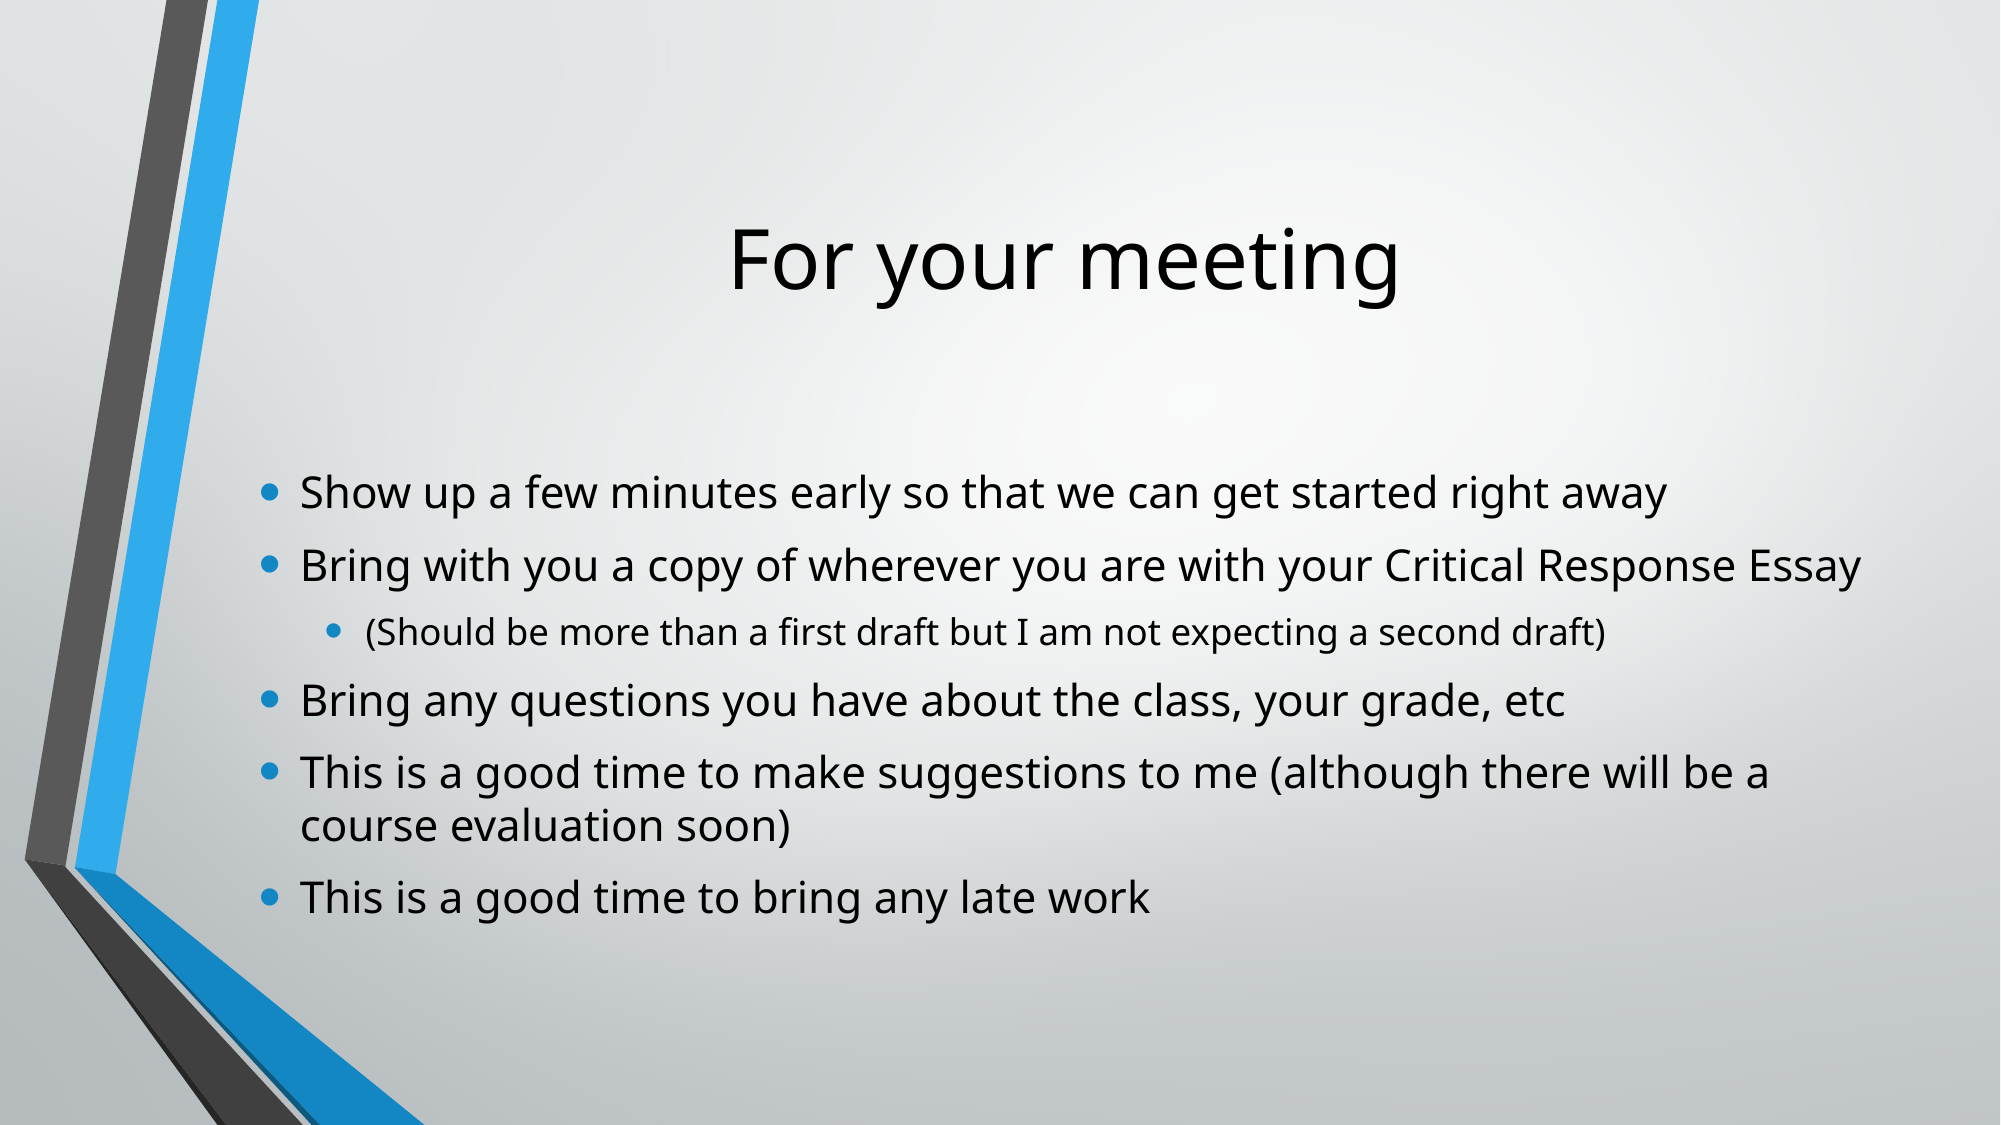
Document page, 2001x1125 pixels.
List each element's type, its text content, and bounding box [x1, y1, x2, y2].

title For your meeting [243, 112, 1887, 400]
list Show up a few minutes early so that we can get started right away Bring with you a copy of wherever you are with your Critical Response Essay (Should be more than a first draft but I am not expecting a second draft) Bring any questions you have about the class, your grade, etc This is a good time to make suggestions to me (although there will be a course evaluation soon) This is a good time to bring any late work [243, 437, 1887, 950]
